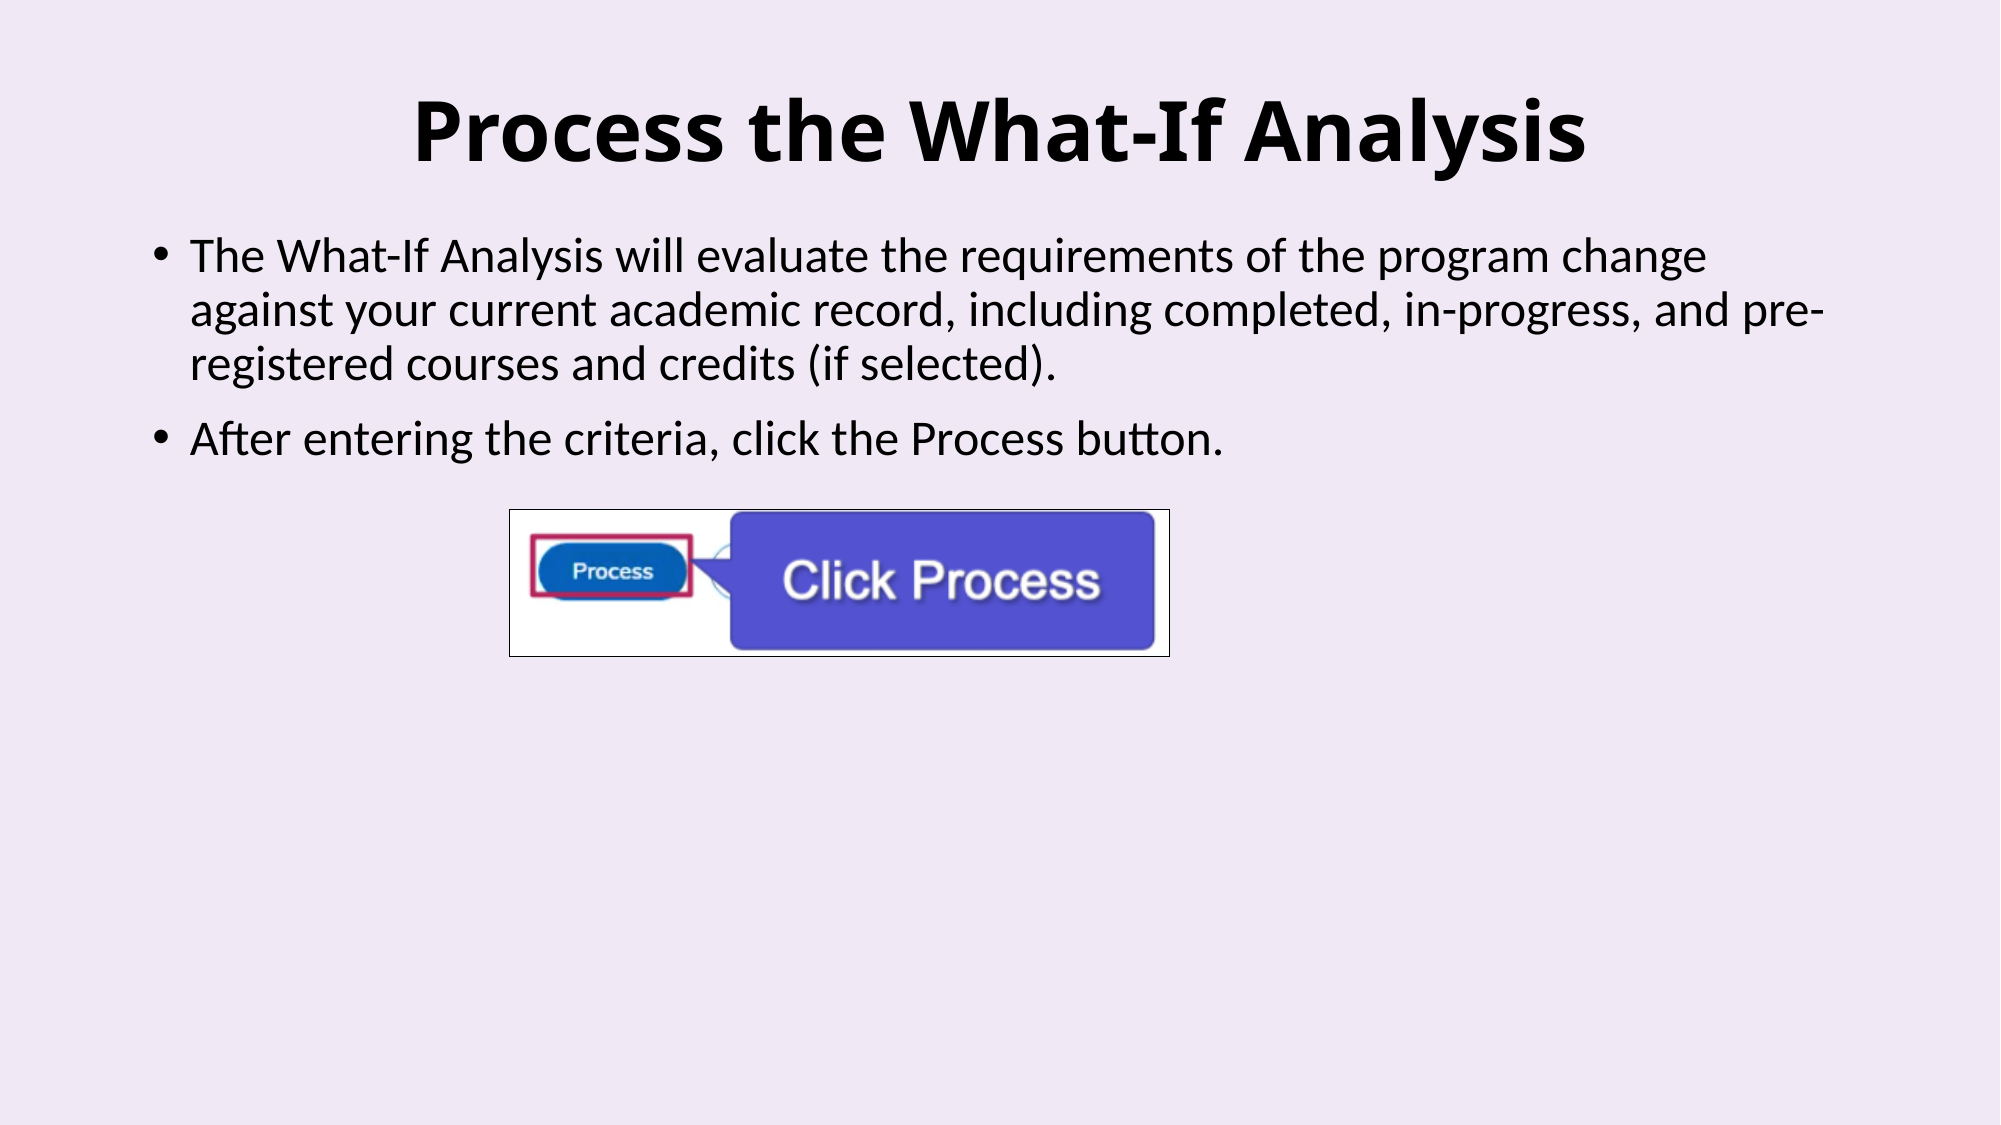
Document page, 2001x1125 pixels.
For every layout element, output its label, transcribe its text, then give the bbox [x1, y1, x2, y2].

title Process the What-If Analysis [137, 26, 1863, 221]
list The What-If Analysis will evaluate the requirements of the program change against your current academic record, including completed, in-progress, and pre-registered courses and credits (if selected). After entering the criteria, click the Process button. [137, 221, 1863, 1014]
picture [508, 509, 1170, 657]
